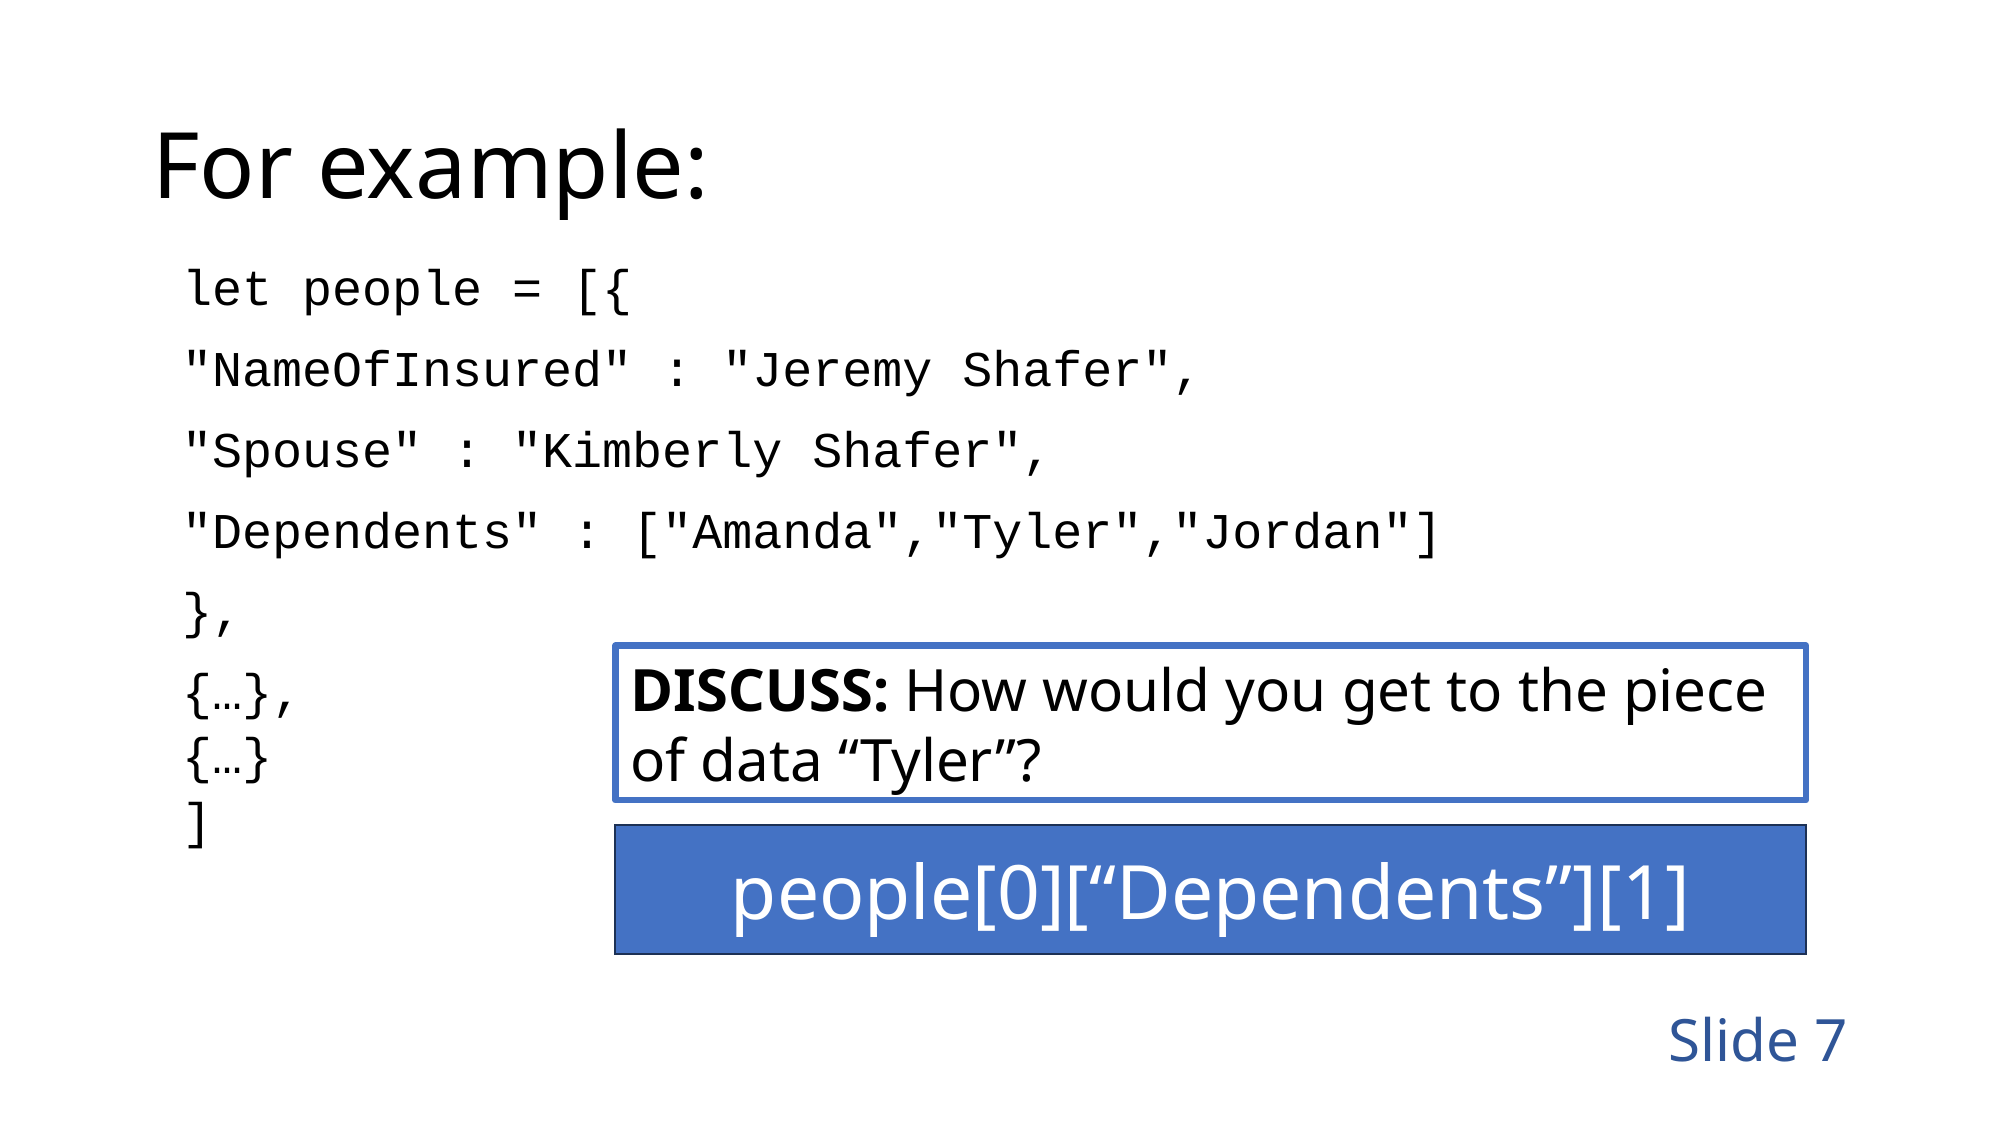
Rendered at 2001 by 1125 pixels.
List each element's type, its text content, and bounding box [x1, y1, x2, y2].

slide_number Slide 7 [1412, 1013, 1863, 1074]
title For example: [137, 59, 1863, 278]
text_box let people = [{ "NameOfInsured" : "Jeremy Shafer", "Spouse" : "Kimberly Shafer", "Dependents" : ["Amanda","Tyler","Jordan"] }, {…}, {…} ] [167, 243, 1474, 856]
text_box DISCUSS: How would you get to the piece of data “Tyler”? [1474, 645, 1806, 801]
text_box people[0][“Dependents”][1] [614, 824, 1807, 955]
